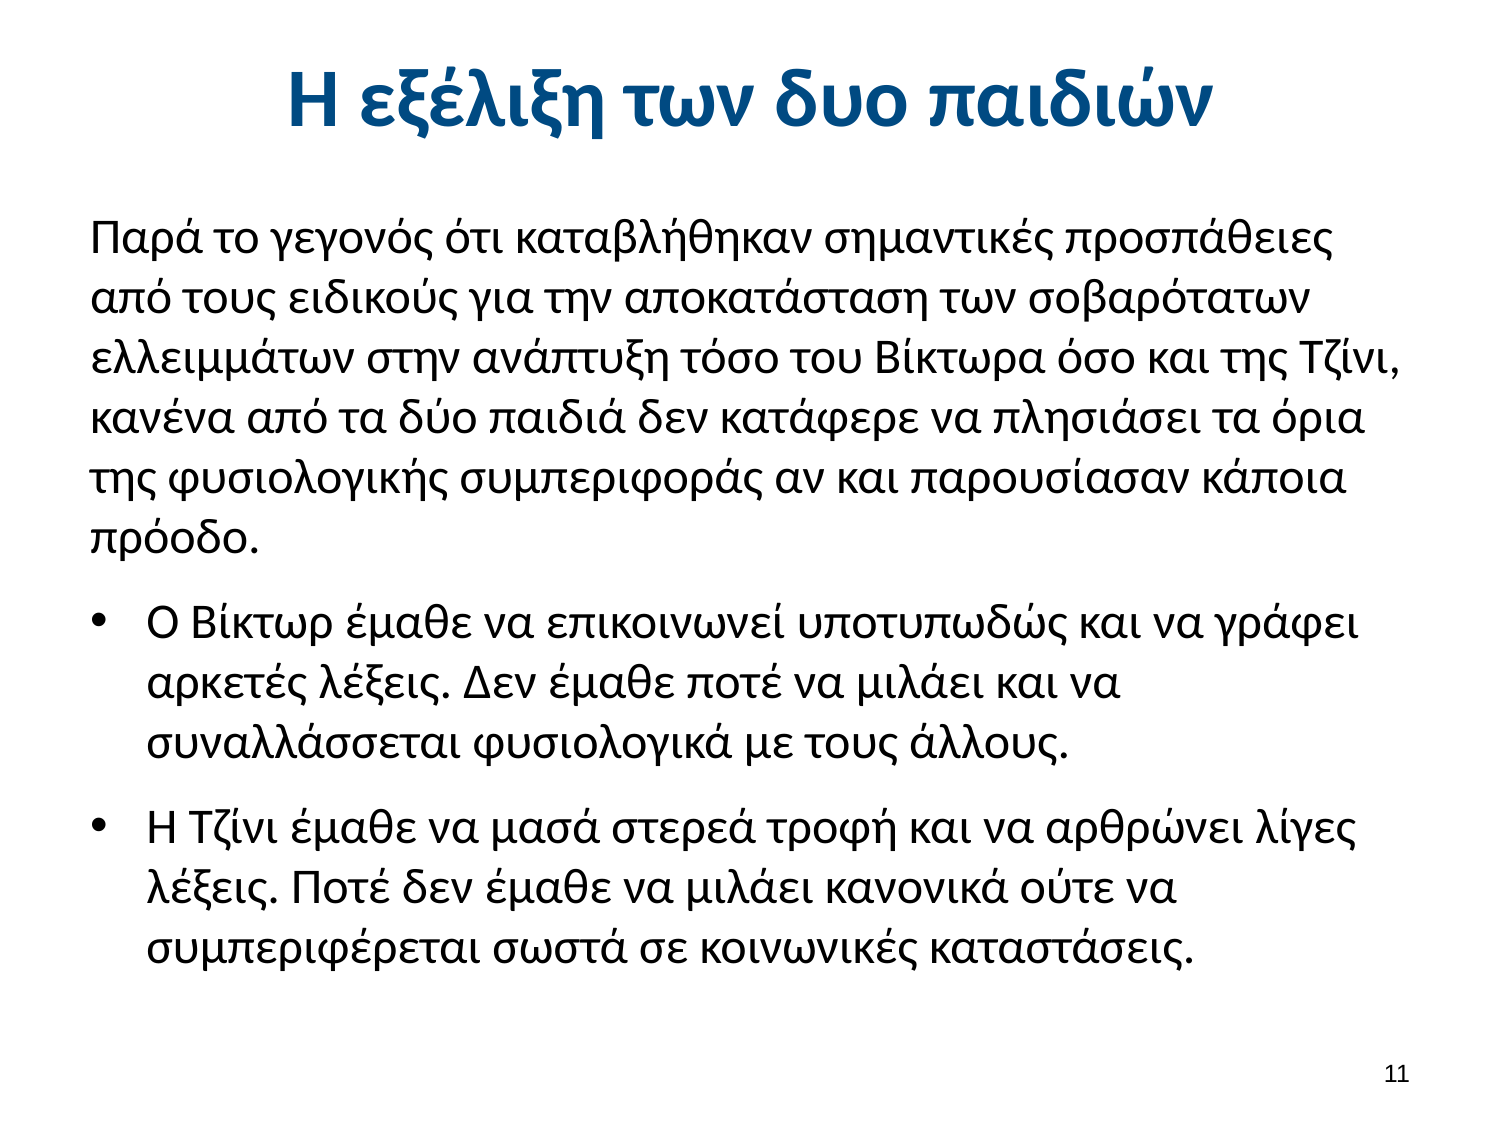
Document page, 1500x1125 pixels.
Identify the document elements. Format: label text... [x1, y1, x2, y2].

slide_number 10 [1074, 1042, 1425, 1103]
title Η εξέλιξη των δυο παιδιών [76, 19, 1427, 169]
list Παρά το γεγονός ότι καταβλήθηκαν σημαντικές προσπάθειες από τους ειδικούς για την αποκατάσταση των σοβαρότατων ελλειμμάτων στην ανάπτυξη τόσο του Βίκτωρα όσο και της Τζίνι, κανένα από τα δύο παιδιά δεν κατάφερε να πλησιάσει τα όρια της φυσιολογικής συμπεριφοράς αν και παρουσίασαν κάποια πρόοδο. Ο Βίκτωρ έμαθε να επικοινωνεί υποτυπωδώς και να γράφει αρκετές λέξεις. Δεν έμαθε ποτέ να μιλάει και να συναλλάσσεται φυσιολογικά με τους άλλους. Η Τζίνι έμαθε να μασά στερεά τροφή και να αρθρώνει λίγες λέξεις. Ποτέ δεν έμαθε να μιλάει κανονικά ούτε να συμπεριφέρεται σωστά σε κοινωνικές καταστάσεις. [75, 196, 1425, 1024]
